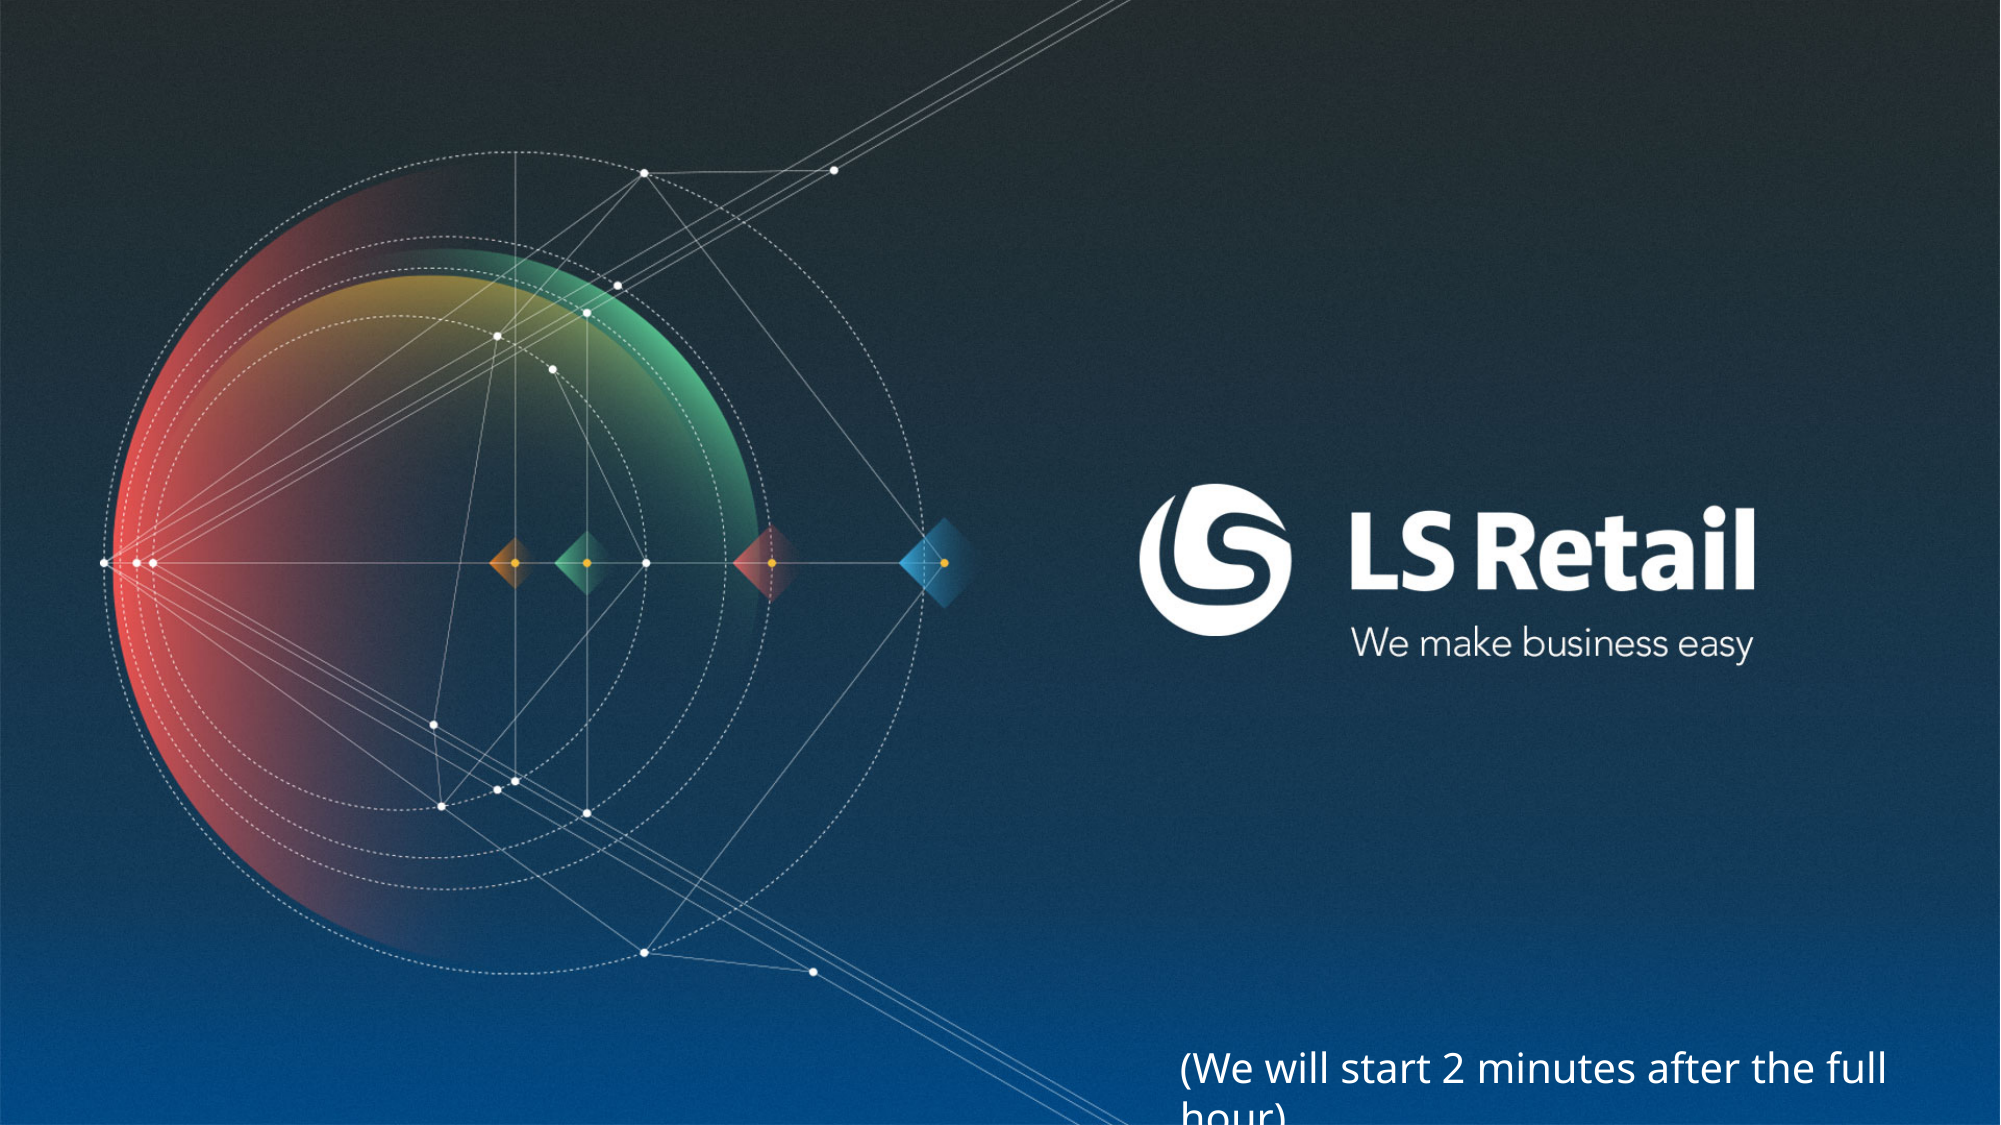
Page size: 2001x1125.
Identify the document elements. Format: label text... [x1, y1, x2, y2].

picture [0, 0, 2000, 1125]
text_box (We will start 2 minutes after the full hour) [1165, 1034, 1981, 1125]
